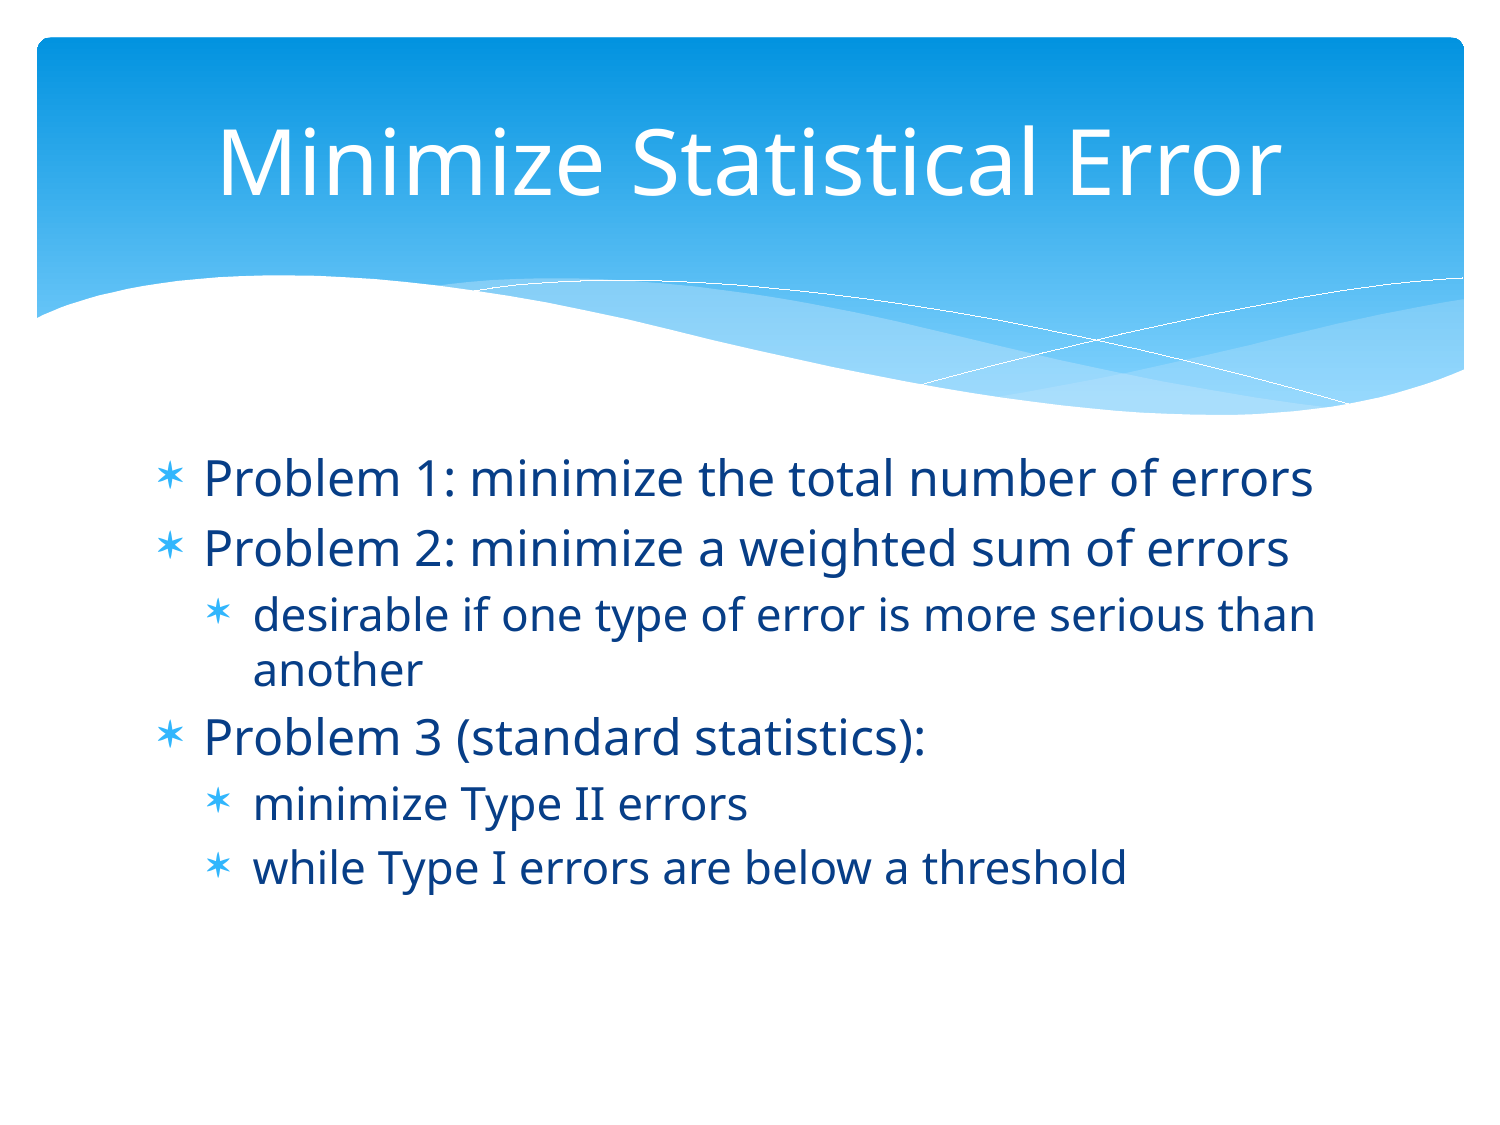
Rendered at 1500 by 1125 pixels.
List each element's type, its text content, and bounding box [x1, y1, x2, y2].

title Minimize Statistical Error [75, 55, 1425, 261]
list Problem 1: minimize the total number of errors Problem 2: minimize a weighted sum of errors desirable if one type of error is more serious than another Problem 3 (standard statistics): minimize Type II errors while Type I errors are below a threshold [143, 438, 1359, 1005]
